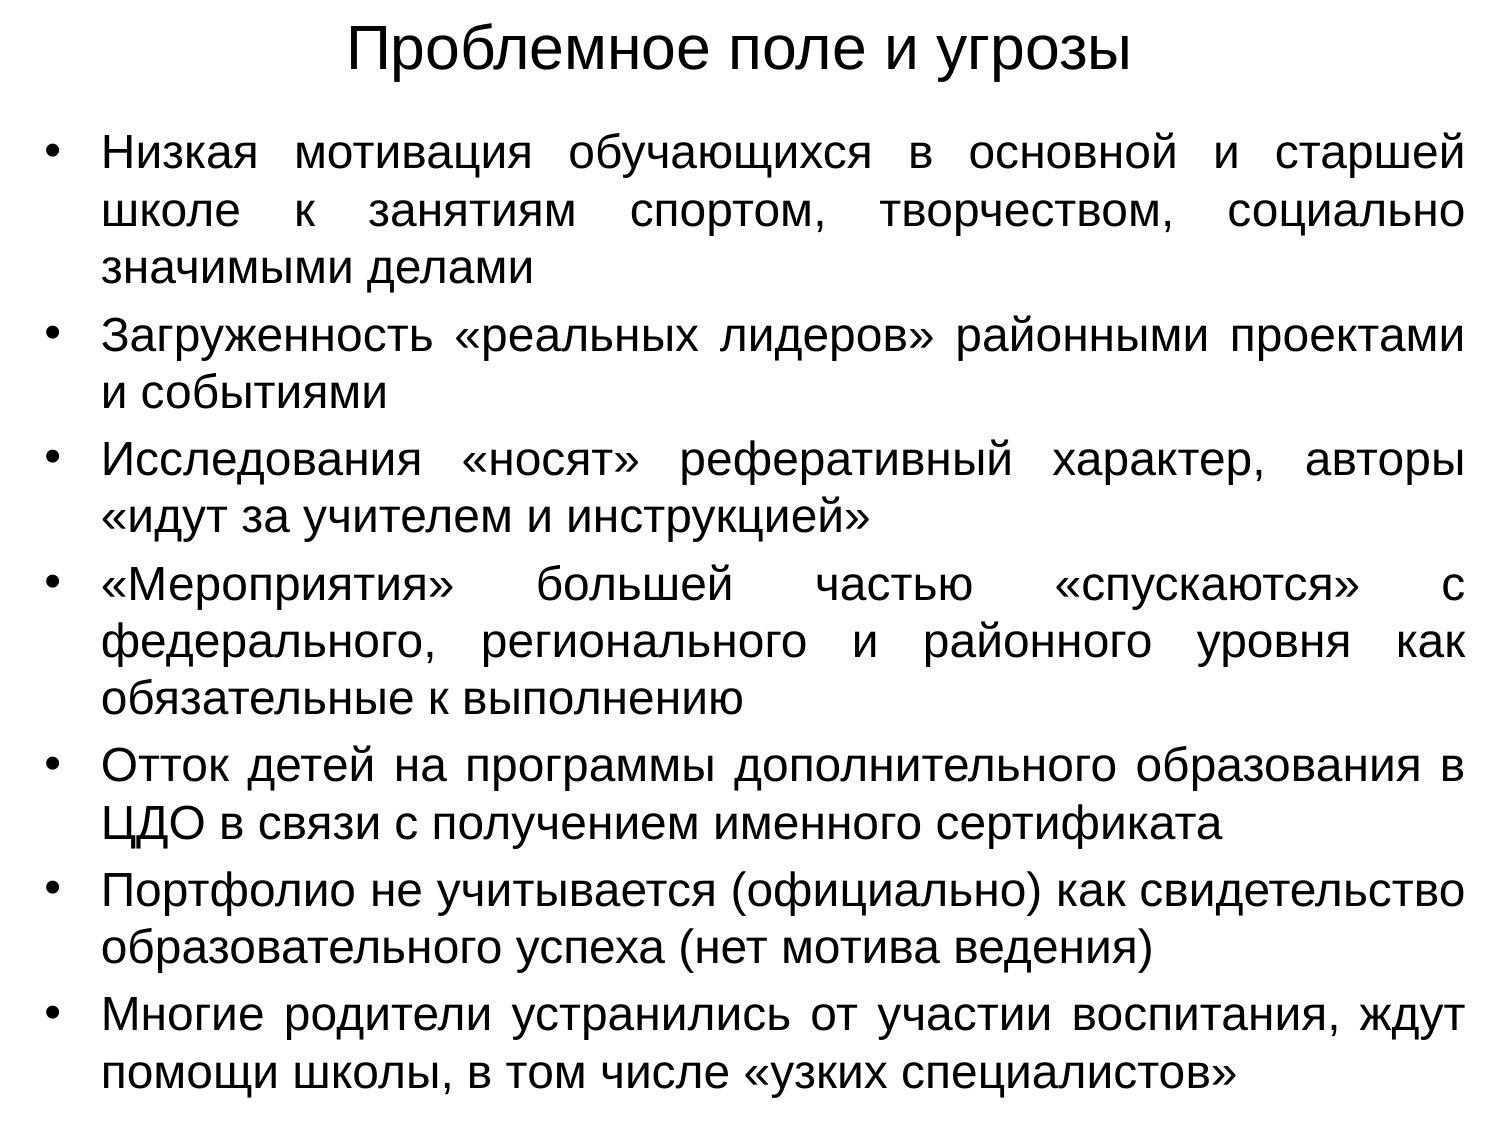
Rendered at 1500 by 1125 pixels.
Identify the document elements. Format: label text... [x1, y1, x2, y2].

list Низкая мотивация обучающихся в основной и старшей школе к занятиям спортом, творчеством, социально значимыми делами Загруженность «реальных лидеров» районными проектами и событиями Исследования «носят» реферативный характер, авторы «идут за учителем и инструкцией» «Мероприятия» большей частью «спускаются» с федерального, регионального и районного уровня как обязательные к выполнению Отток детей на программы дополнительного образования в ЦДО в связи с получением именного сертификата Портфолио не учитывается (официально) как свидетельство образовательного успеха (нет мотива ведения) Многие родители устранились от участии воспитания, ждут помощи школы, в том числе «узких специалистов» [29, 113, 1483, 857]
title Проблемное поле и угрозы [64, 0, 1415, 90]
